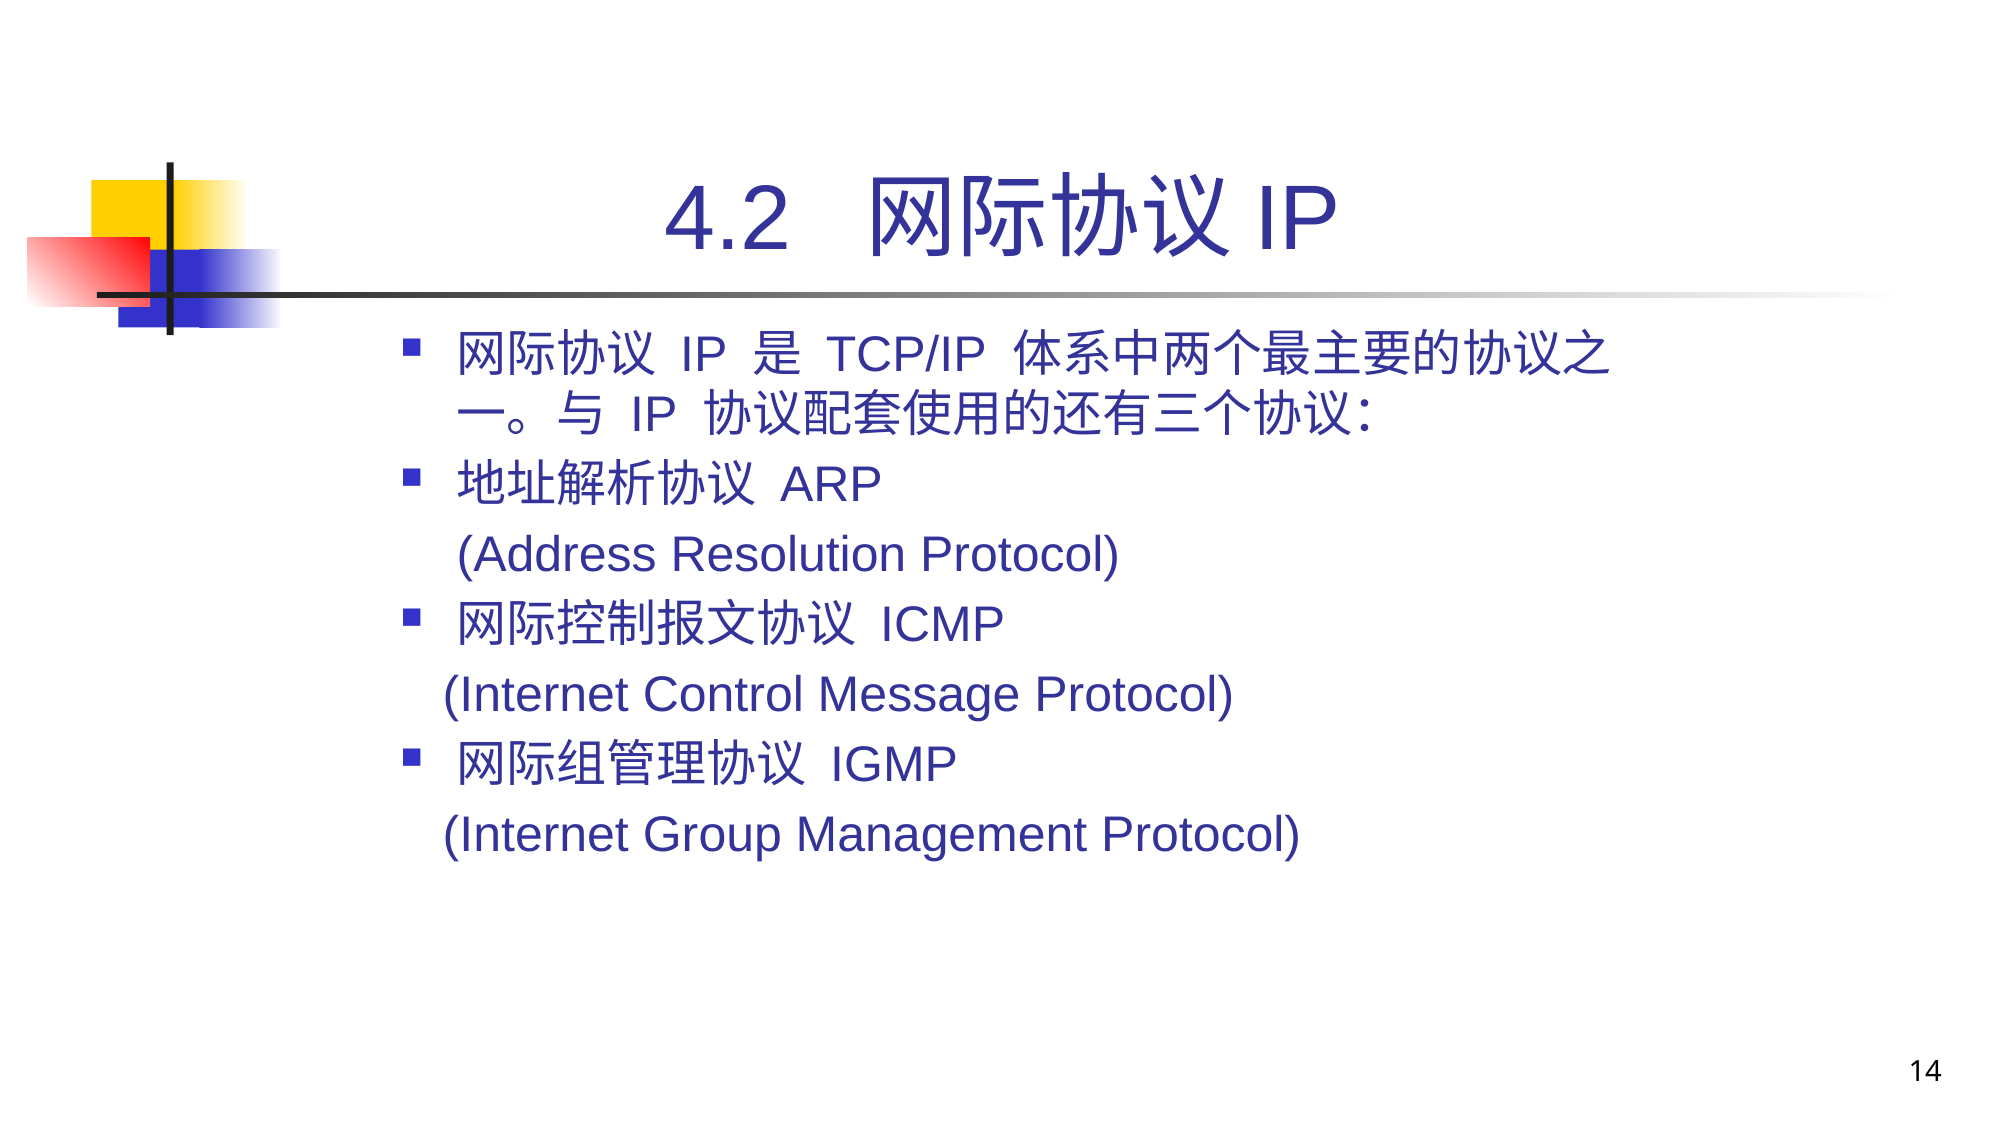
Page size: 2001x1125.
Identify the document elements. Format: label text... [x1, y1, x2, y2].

list 网际协议 IP 是 TCP/IP 体系中两个最主要的协议之一。与 IP 协议配套使用的还有三个协议： 地址解析协议 ARP (Address Resolution Protocol) 网际控制报文协议 ICMP (Internet Control Message Protocol) 网际组管理协议 IGMP (Internet Group Management Protocol) [385, 314, 1697, 1125]
slide_number 14 [1540, 1023, 1958, 1100]
title 4.2 网际协议IP [438, 34, 1591, 276]
